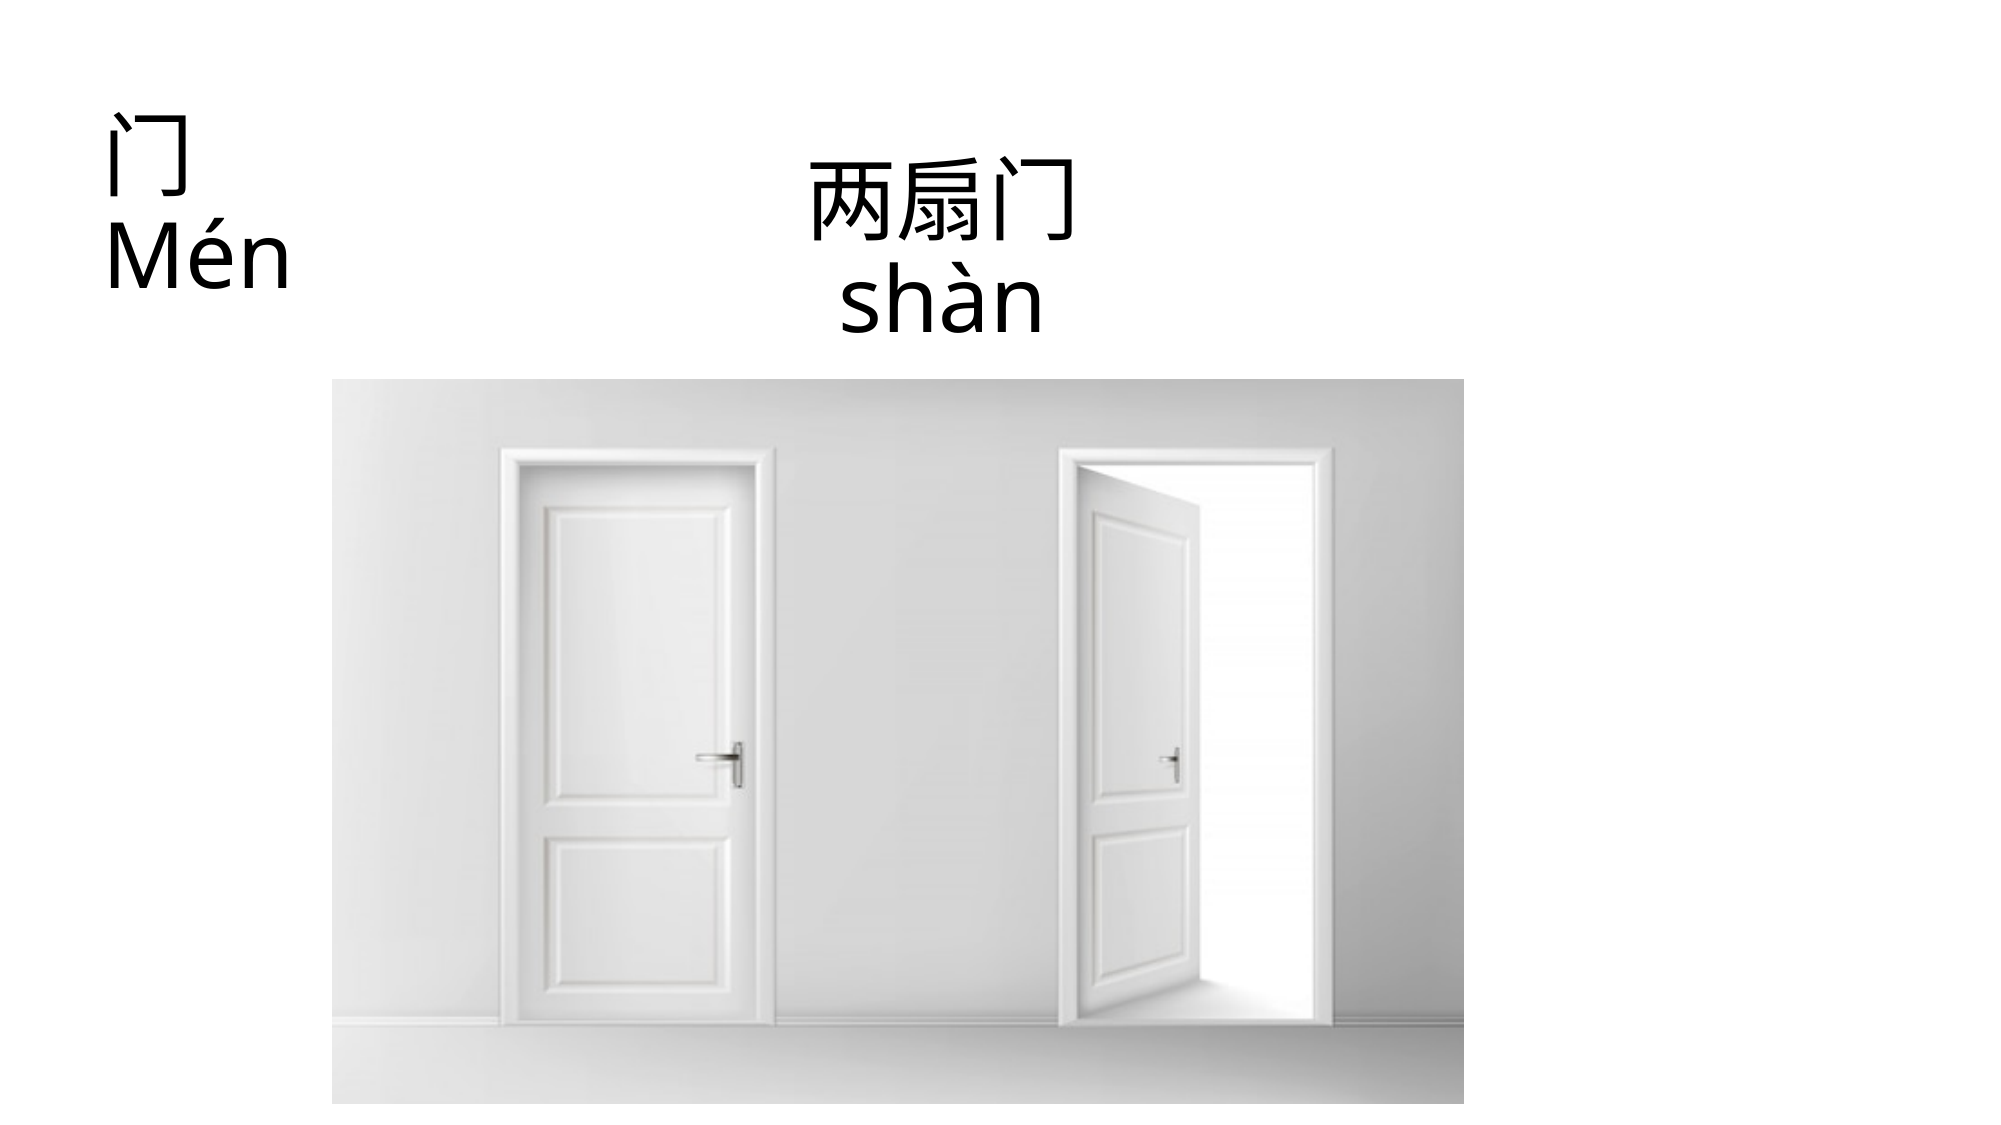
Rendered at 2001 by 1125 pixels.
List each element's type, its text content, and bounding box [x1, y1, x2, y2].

text_box 两扇门 shàn [670, 103, 1216, 379]
picture [332, 379, 1465, 1105]
title 门 Mén [87, 59, 1863, 359]
